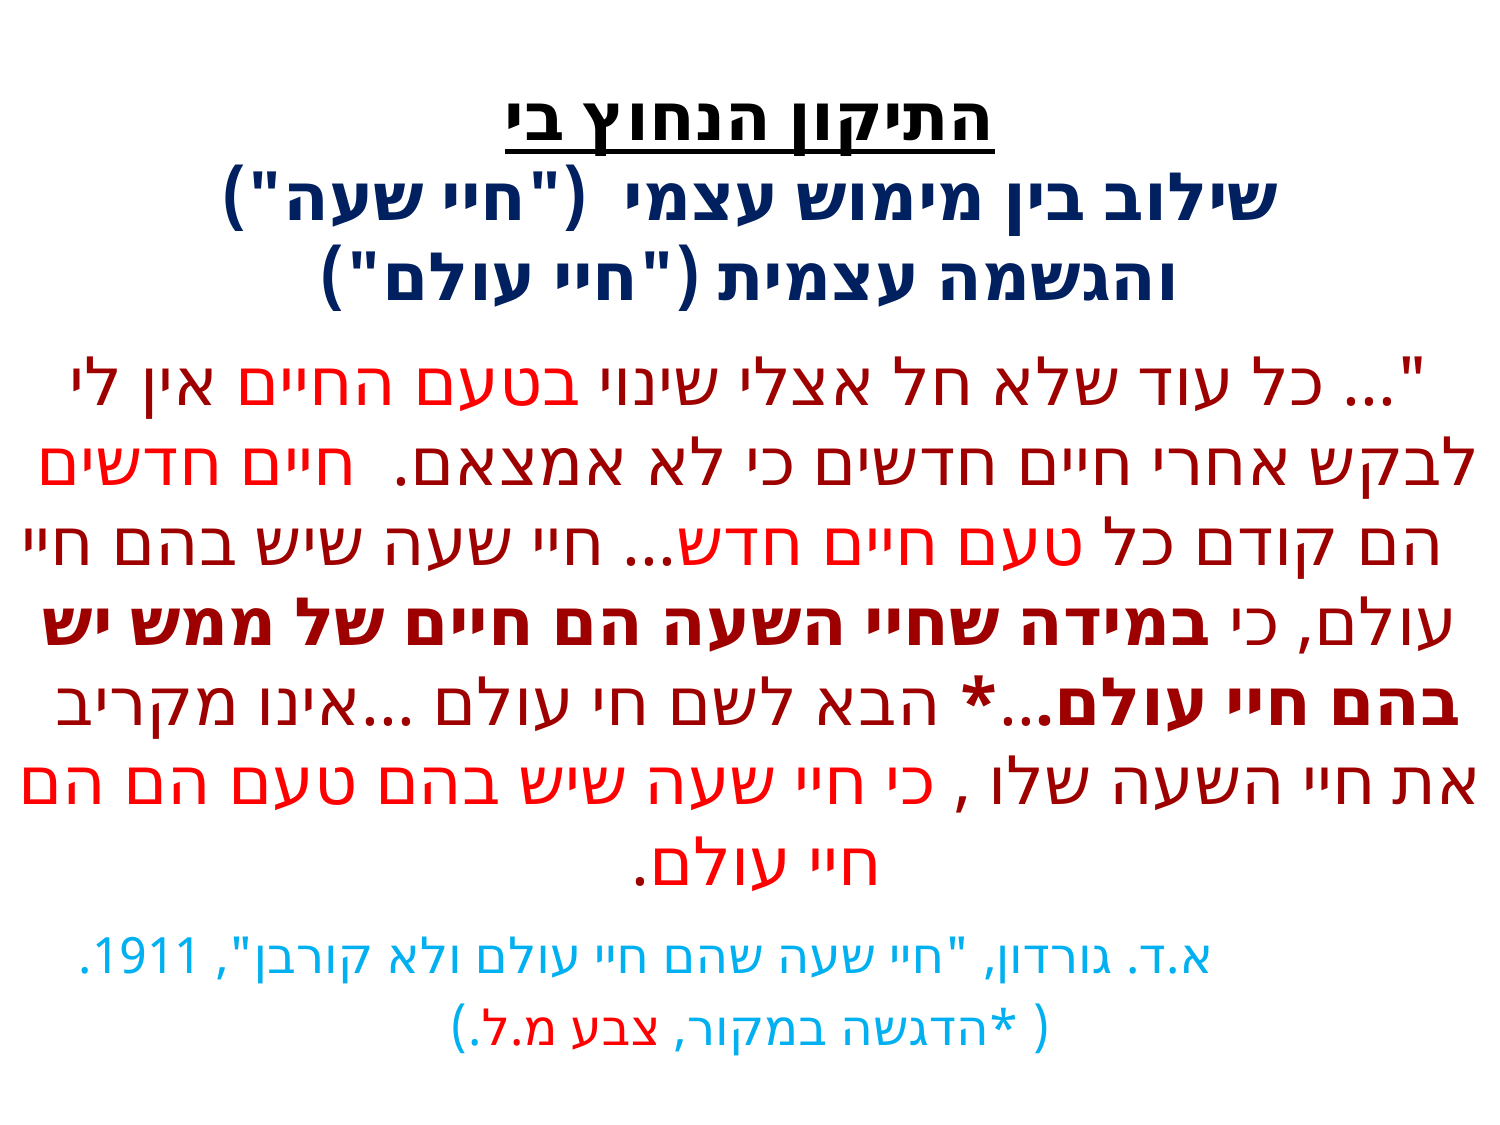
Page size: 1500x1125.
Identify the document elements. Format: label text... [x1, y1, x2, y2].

text_box התיקון הנחוץ בי שילוב בין מימוש עצמי ("חיי שעה") והגשמה עצמית ("חיי עולם") "... כל עוד שלא חל אצלי שינוי בטעם החיים אין לי לבקש אחרי חיים חדשים כי לא אמצאם. חיים חדשים הם קודם כל טעם חיים חדש... חיי שעה שיש בהם חיי עולם, כי במידה שחיי השעה הם חיים של ממש יש בהם חיי עולם...* הבא לשם חי עולם ...אינו מקריב את חיי השעה שלו , כי חיי שעה שיש בהם טעם הם הם חיי עולם. א.ד. גורדון, "חיי שעה שהם חיי עולם ולא קורבן", 1911. ( *הדגשה במקור, צבע מ.ל.) [0, 66, 1500, 1064]
